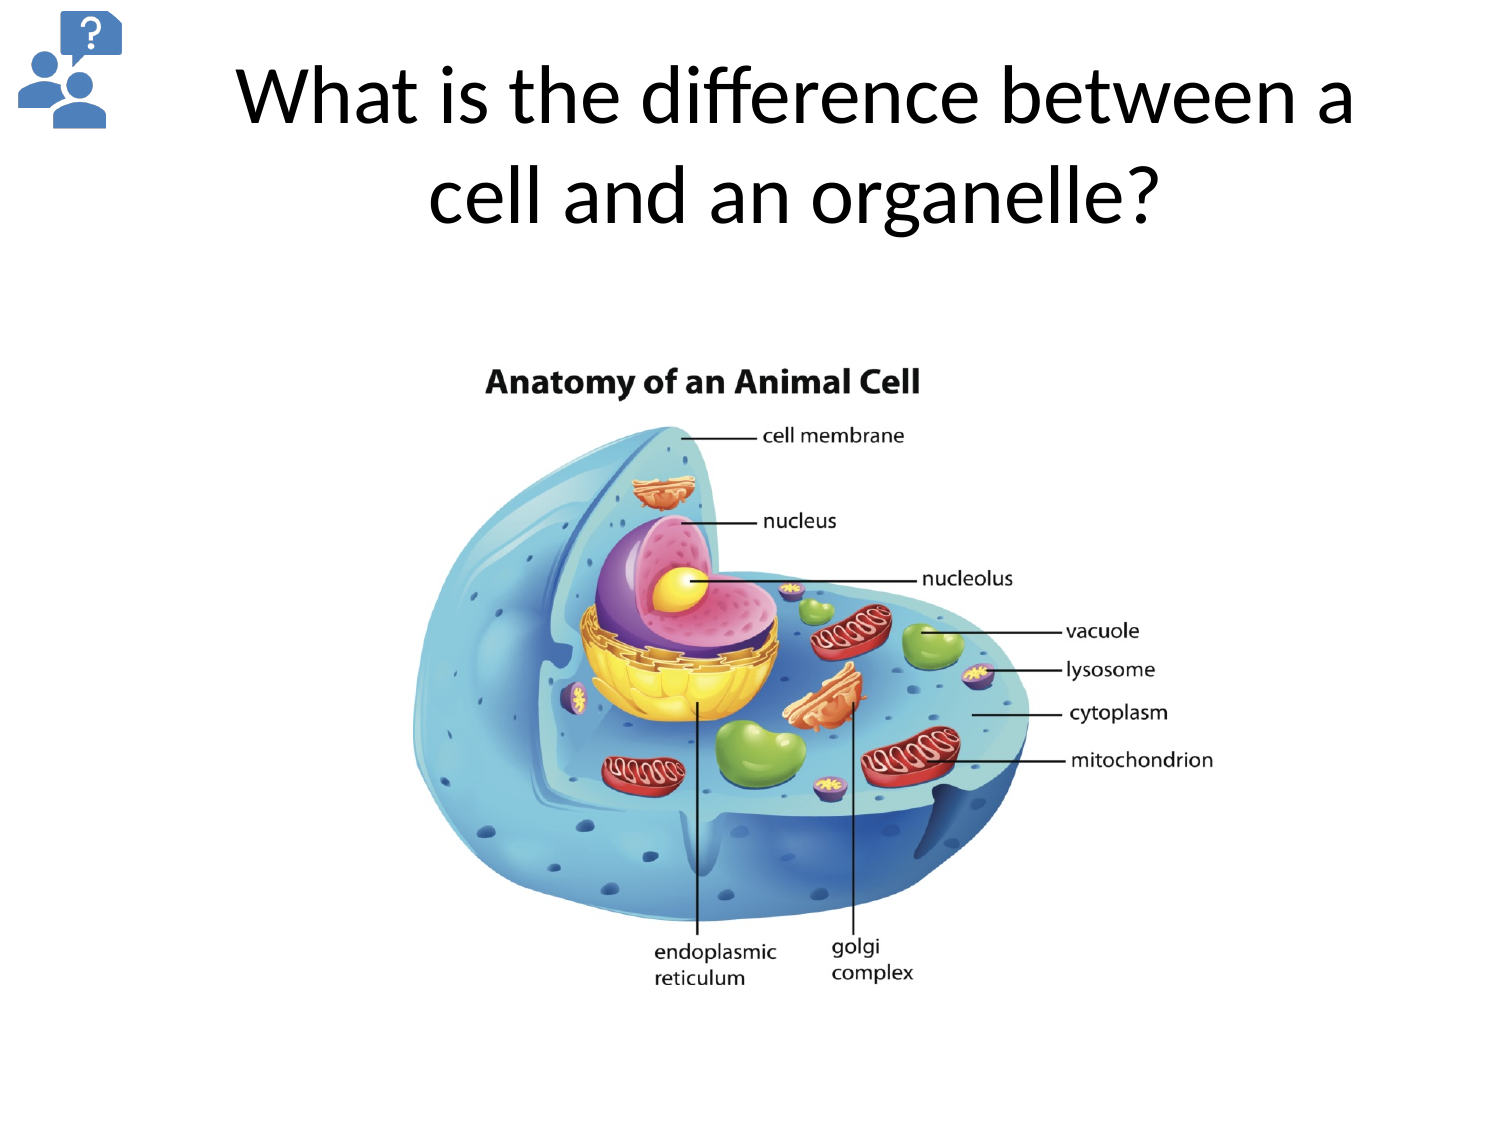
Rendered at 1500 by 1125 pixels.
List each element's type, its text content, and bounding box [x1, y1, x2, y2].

picture [413, 366, 1214, 985]
text_box What is the difference between a cell and an organelle? [173, 33, 1420, 249]
text_box [0, 0, 140, 140]
